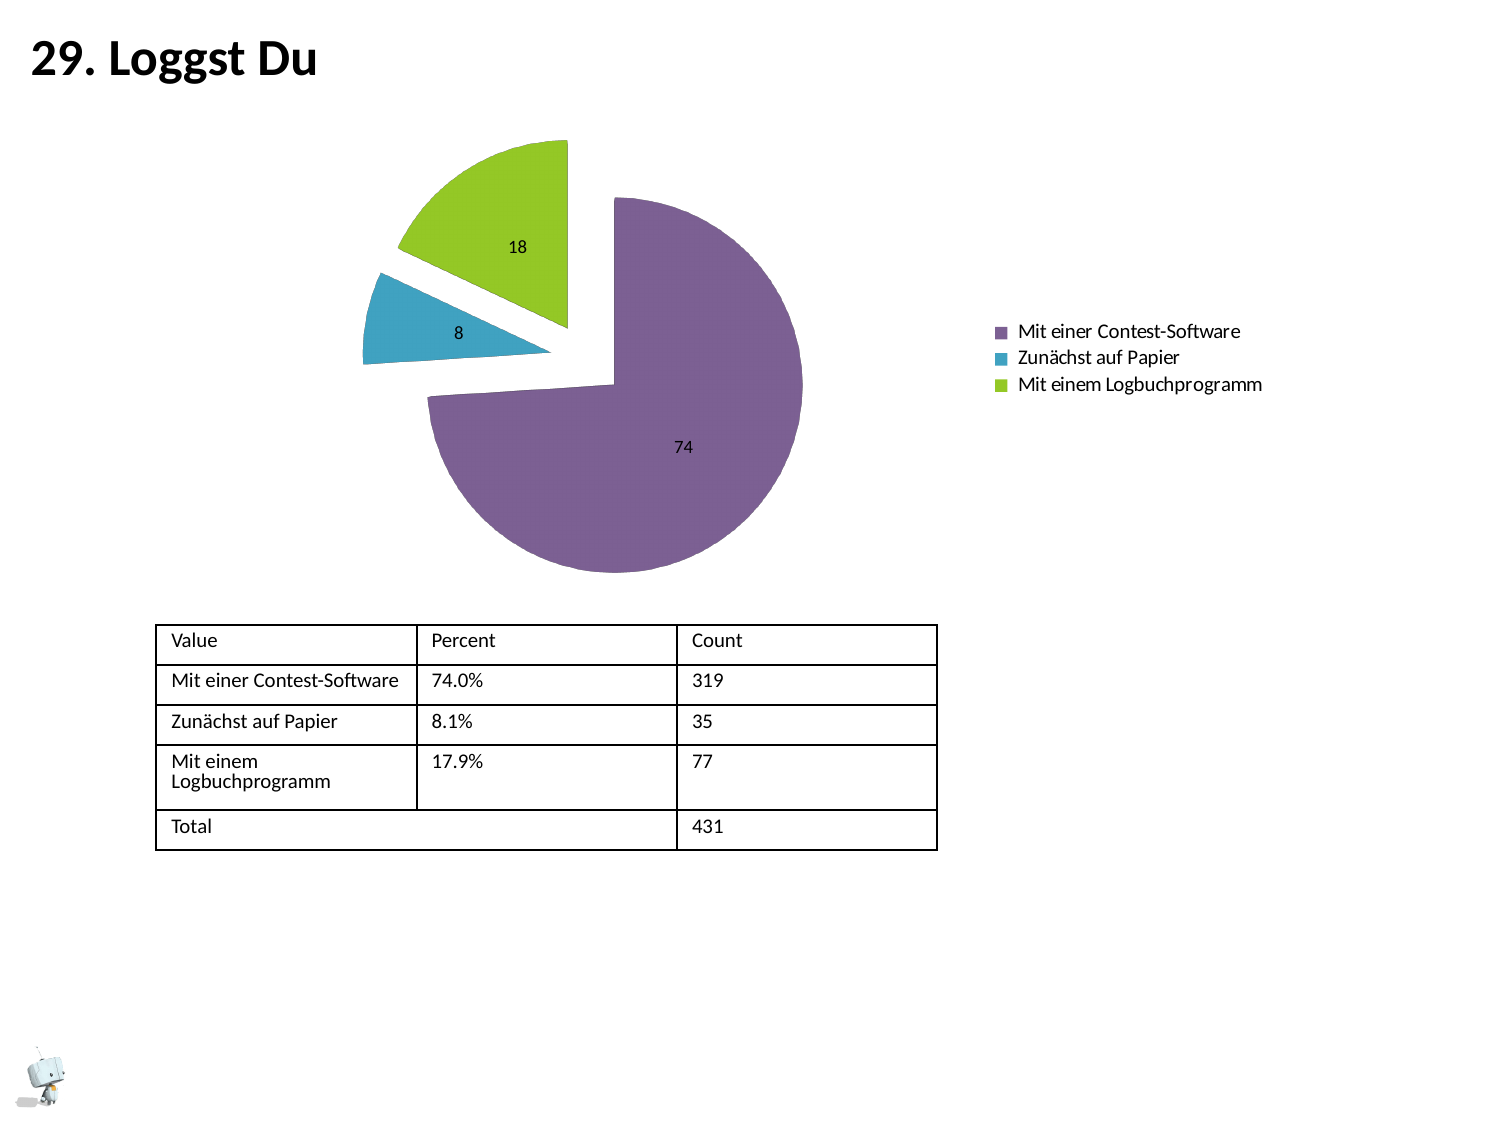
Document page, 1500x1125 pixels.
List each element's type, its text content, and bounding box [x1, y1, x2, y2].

table_cell 35 [678, 706, 936, 744]
table_cell Zunächst auf Papier [157, 706, 416, 744]
table_cell 17.9% [418, 746, 676, 809]
table_cell 319 [678, 666, 936, 704]
table_header Percent [418, 626, 676, 664]
table_cell 8.1% [418, 706, 676, 744]
table_cell Mit einer Contest-Software [157, 666, 416, 704]
picture [15, 1046, 66, 1110]
table_cell 74.0% [418, 666, 676, 704]
table_cell 431 [678, 811, 936, 849]
table_cell Mit einem Logbuchprogramm [157, 746, 416, 809]
text_box 29. Loggst Du [15, 15, 1469, 94]
table_cell Total [157, 811, 676, 849]
table_cell 77 [678, 746, 936, 809]
table_header Value [157, 626, 416, 664]
table_header Count [678, 626, 936, 664]
chart [187, 124, 1282, 594]
